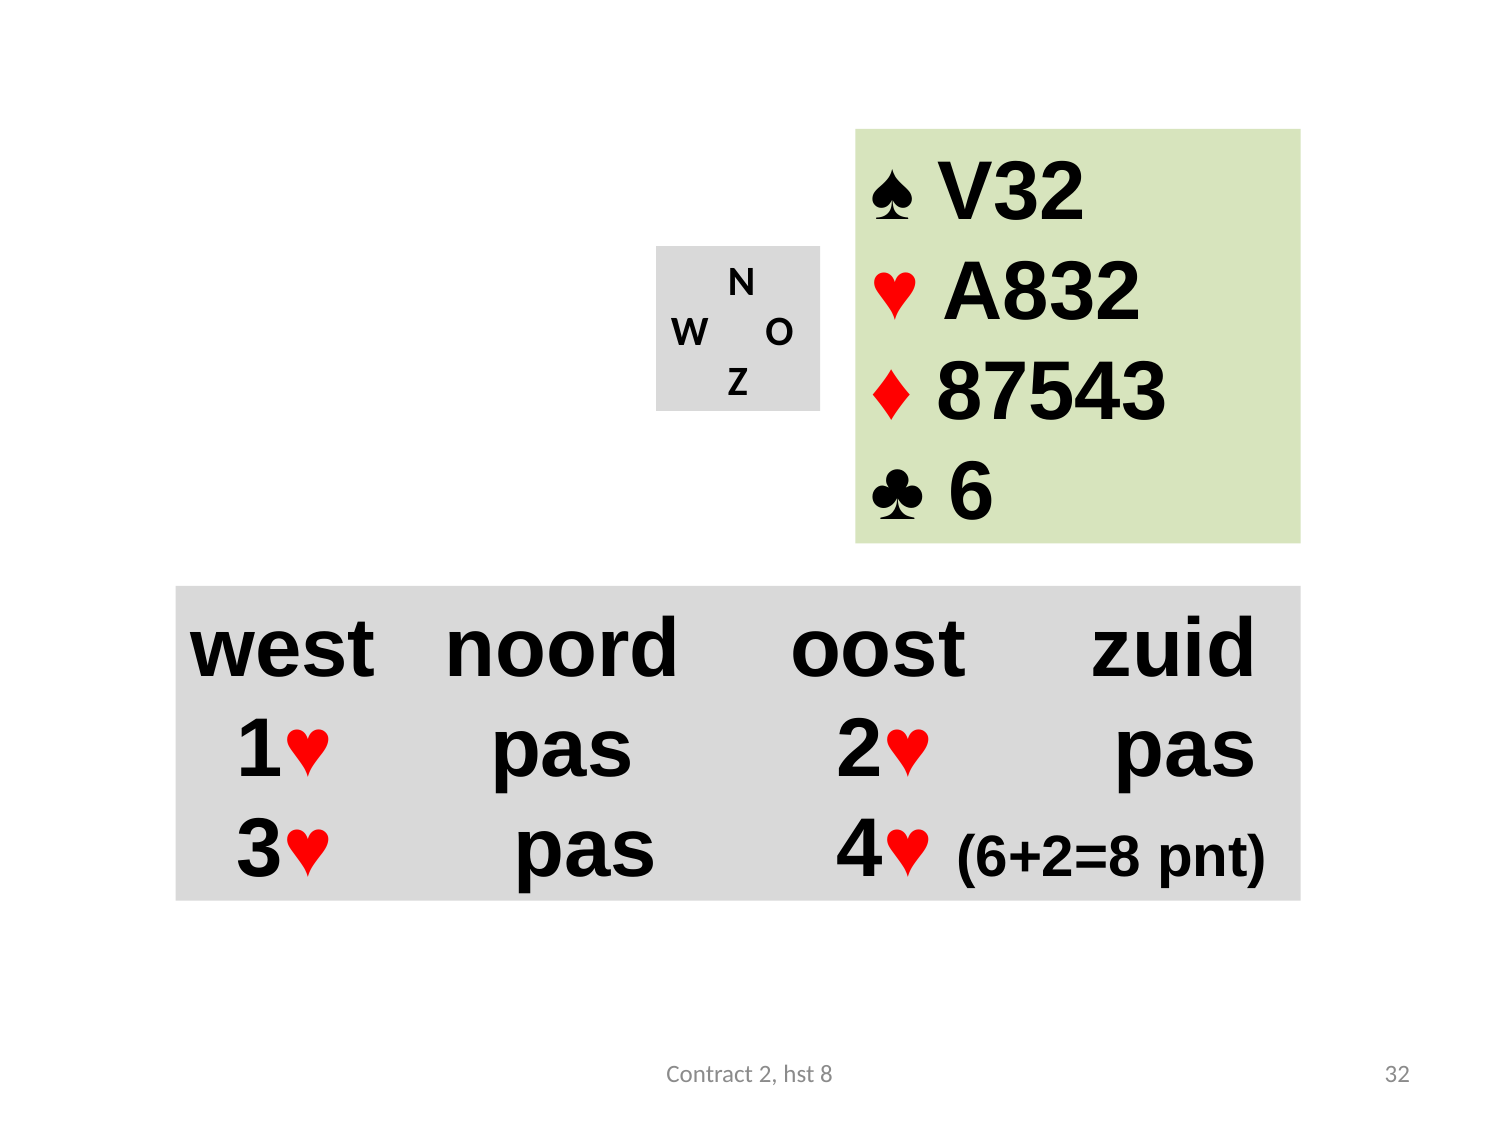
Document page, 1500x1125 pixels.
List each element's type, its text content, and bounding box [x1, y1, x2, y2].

text_box N W O Z [656, 246, 821, 411]
text_box ♠ V32 ♥ A832 ♦ 87543 ♣ 6 [855, 128, 1301, 544]
slide_number 32 [1074, 1042, 1425, 1103]
text_box west noord oost zuid 1♥ pas 2♥ pas 3♥ pas 4♥ (6+2=8 pnt) [175, 585, 1301, 901]
footer Contract 2, hst 8 [512, 1042, 988, 1103]
